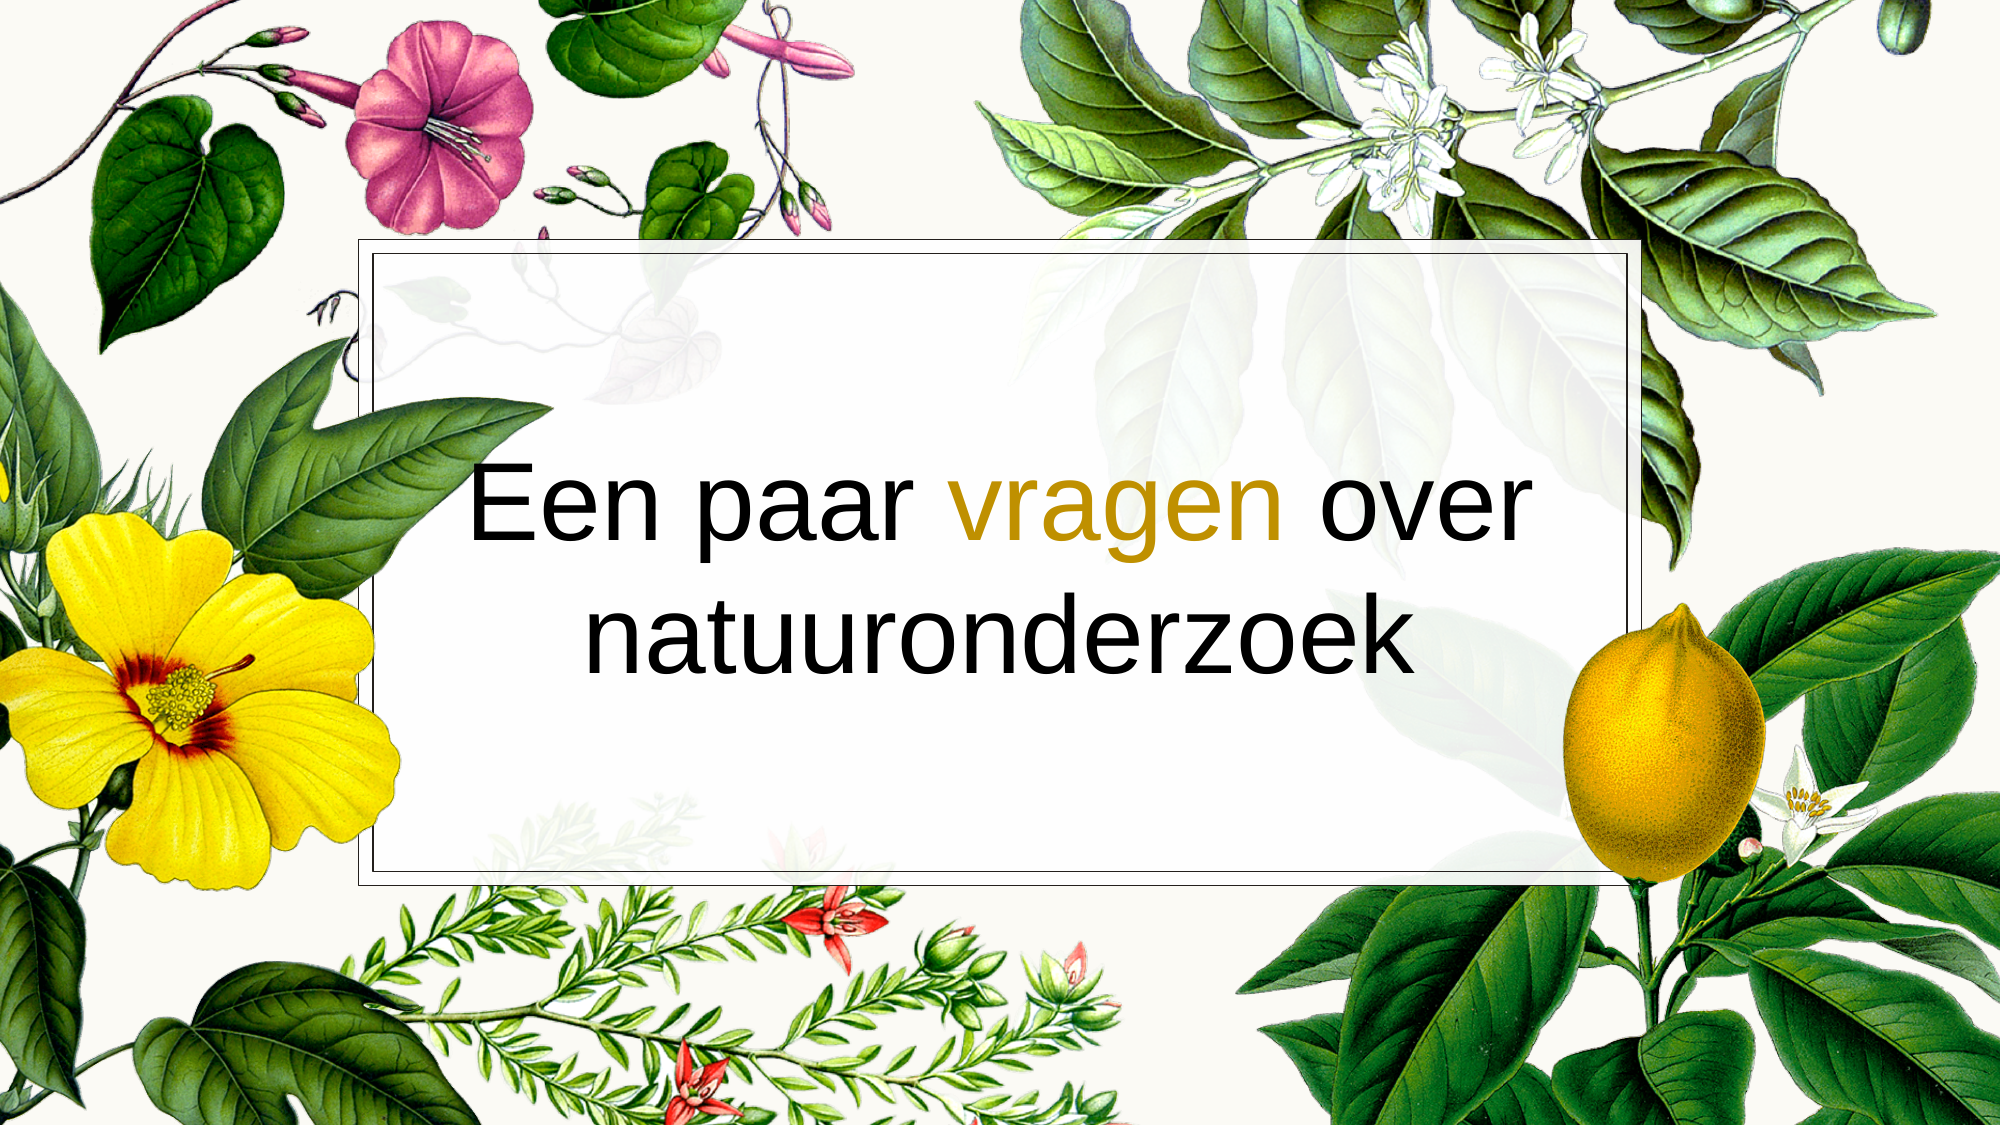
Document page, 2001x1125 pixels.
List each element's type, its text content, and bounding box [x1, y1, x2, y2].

title Een paar vragen over natuuronderzoek [429, 256, 1571, 869]
picture [0, 0, 1149, 1125]
picture [974, 0, 2000, 1125]
